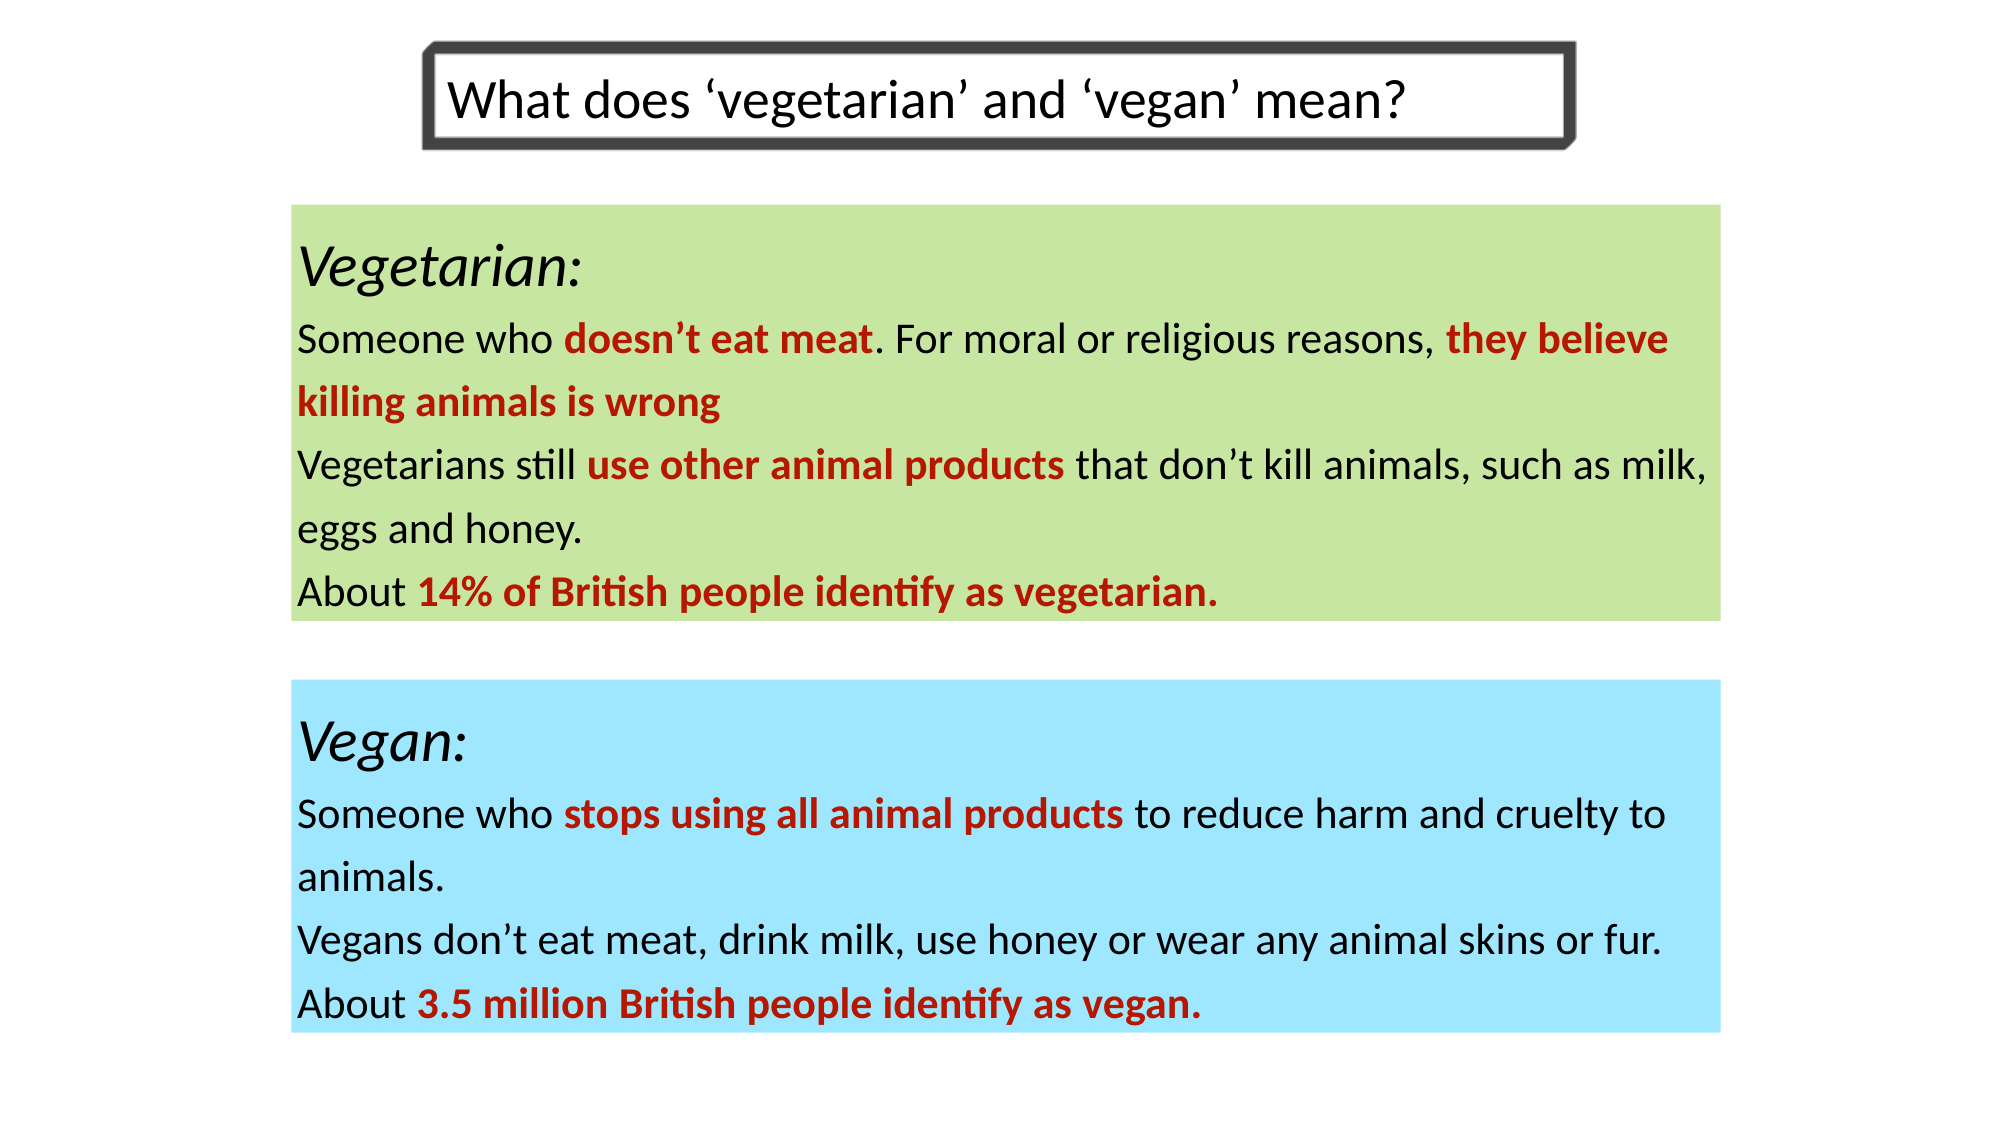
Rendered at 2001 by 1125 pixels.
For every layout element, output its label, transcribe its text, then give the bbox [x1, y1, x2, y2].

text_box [420, 39, 1580, 153]
text_box Vegetarian: Someone who doesn’t eat meat. For moral or religious reasons, they believe killing animals is wrong Vegetarians still use other animal products that don’t kill animals, such as milk, eggs and honey. About 14% of British people identify as vegetarian. [291, 204, 1721, 621]
text_box Vegan: Someone who stops using all animal products to reduce harm and cruelty to animals. Vegans don’t eat meat, drink milk, use honey or wear any animal skins or fur. About 3.5 million British people identify as vegan. [291, 679, 1721, 1033]
